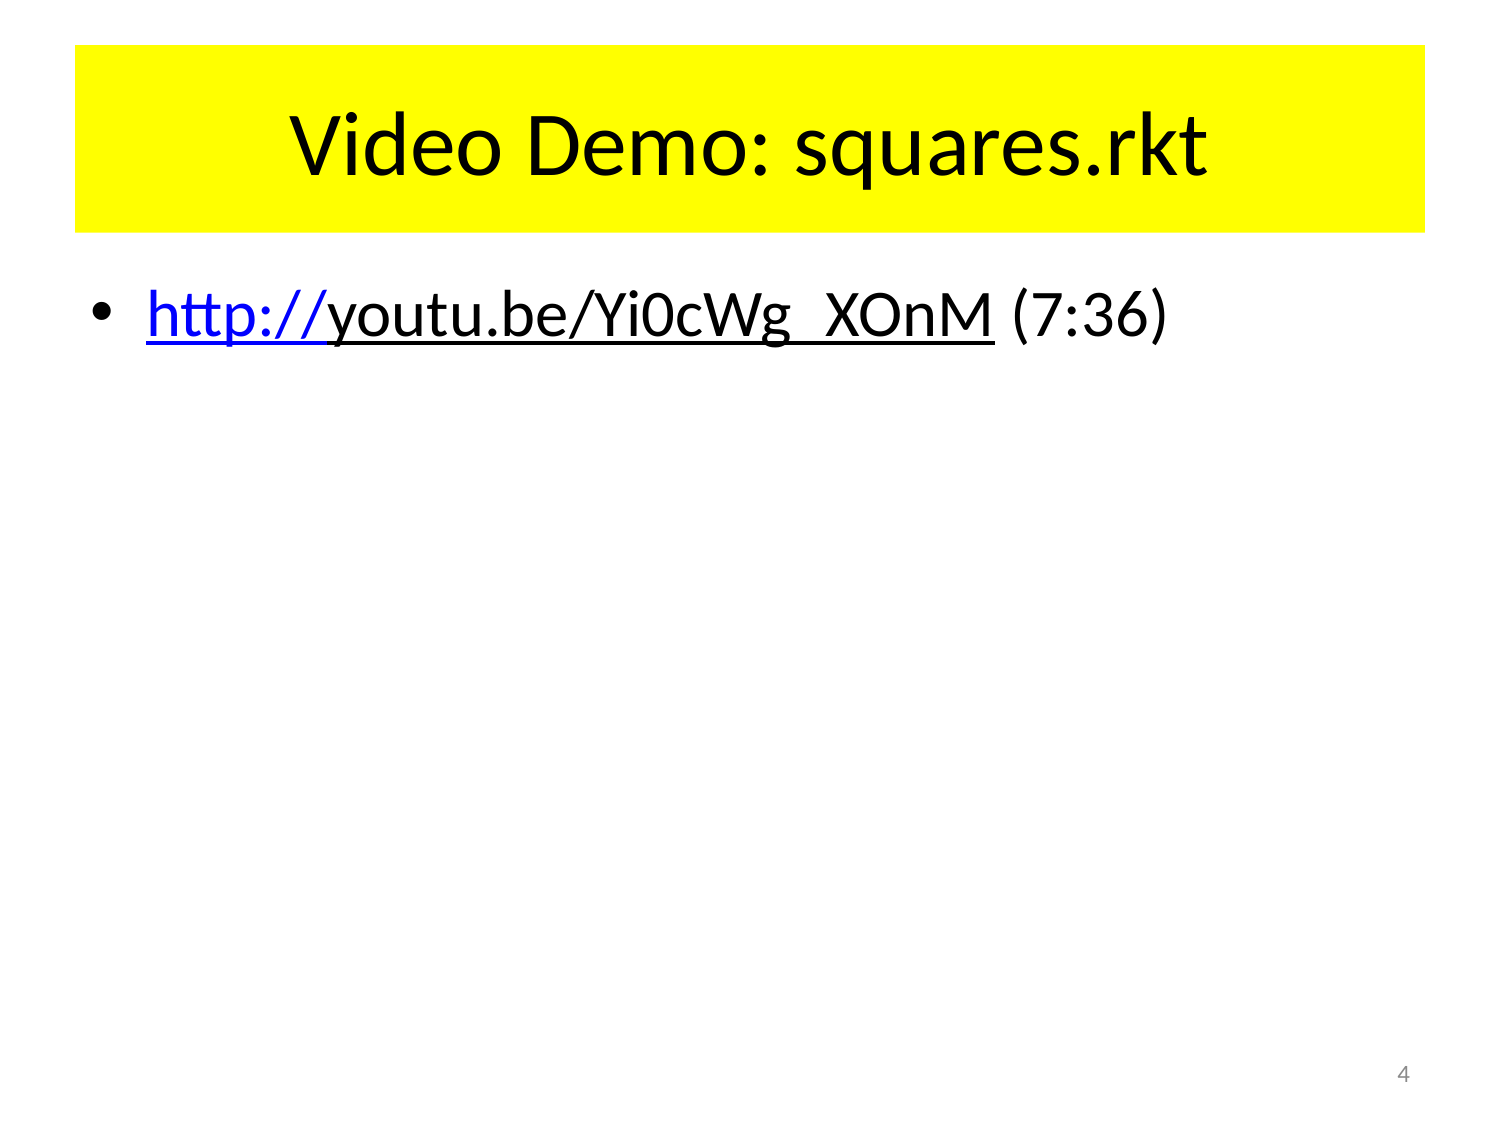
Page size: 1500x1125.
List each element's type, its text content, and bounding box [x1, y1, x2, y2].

slide_number 4 [1074, 1042, 1425, 1103]
list http://youtu.be/Yi0cWg_XOnM (7:36) [75, 262, 1425, 1005]
title Video Demo: squares.rkt [75, 45, 1425, 233]
